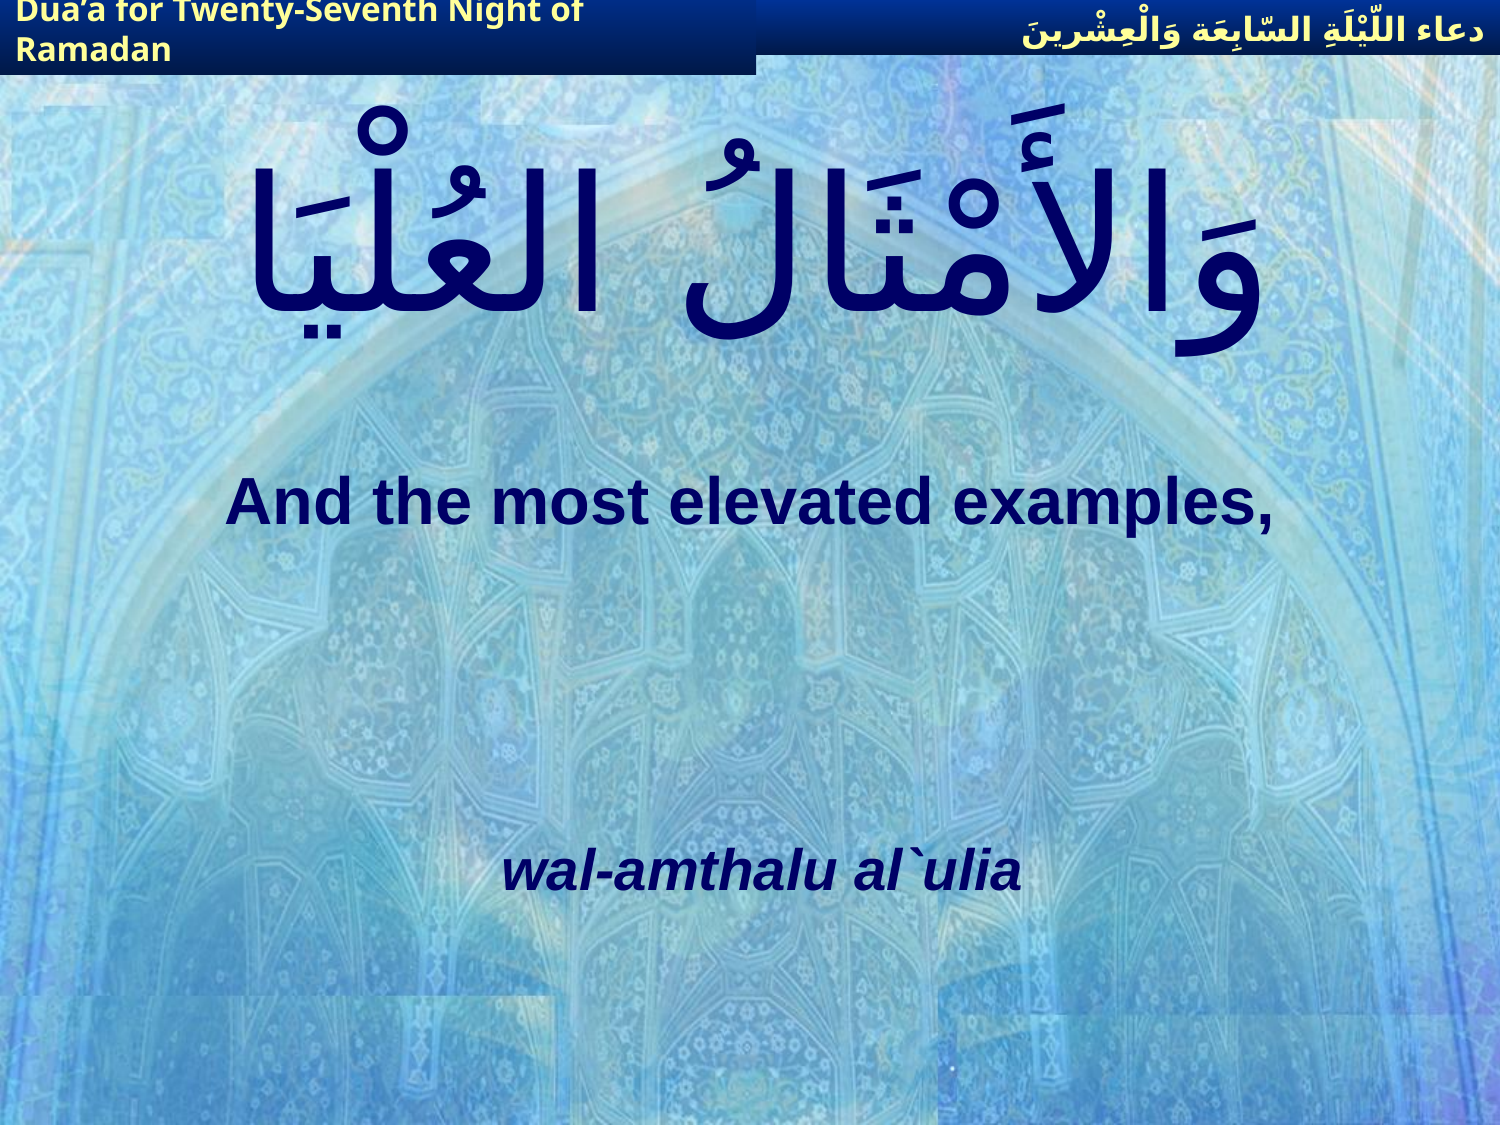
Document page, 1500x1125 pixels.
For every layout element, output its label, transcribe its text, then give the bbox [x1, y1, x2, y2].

text_box wal-amthalu al`ulia [49, 824, 1475, 913]
text_box Dua’a for Twenty-Seventh Night of Ramadan [0, 0, 757, 75]
picture [0, 55, 1500, 1125]
title وَالأَمْثَالُ العُلْيَا [37, 149, 1475, 392]
subtitle And the most elevated examples, [37, 450, 1463, 738]
text_box دعاء اللّيْلَةِ السّابِعَة وَالْعِشْرينَ [757, 0, 1500, 55]
